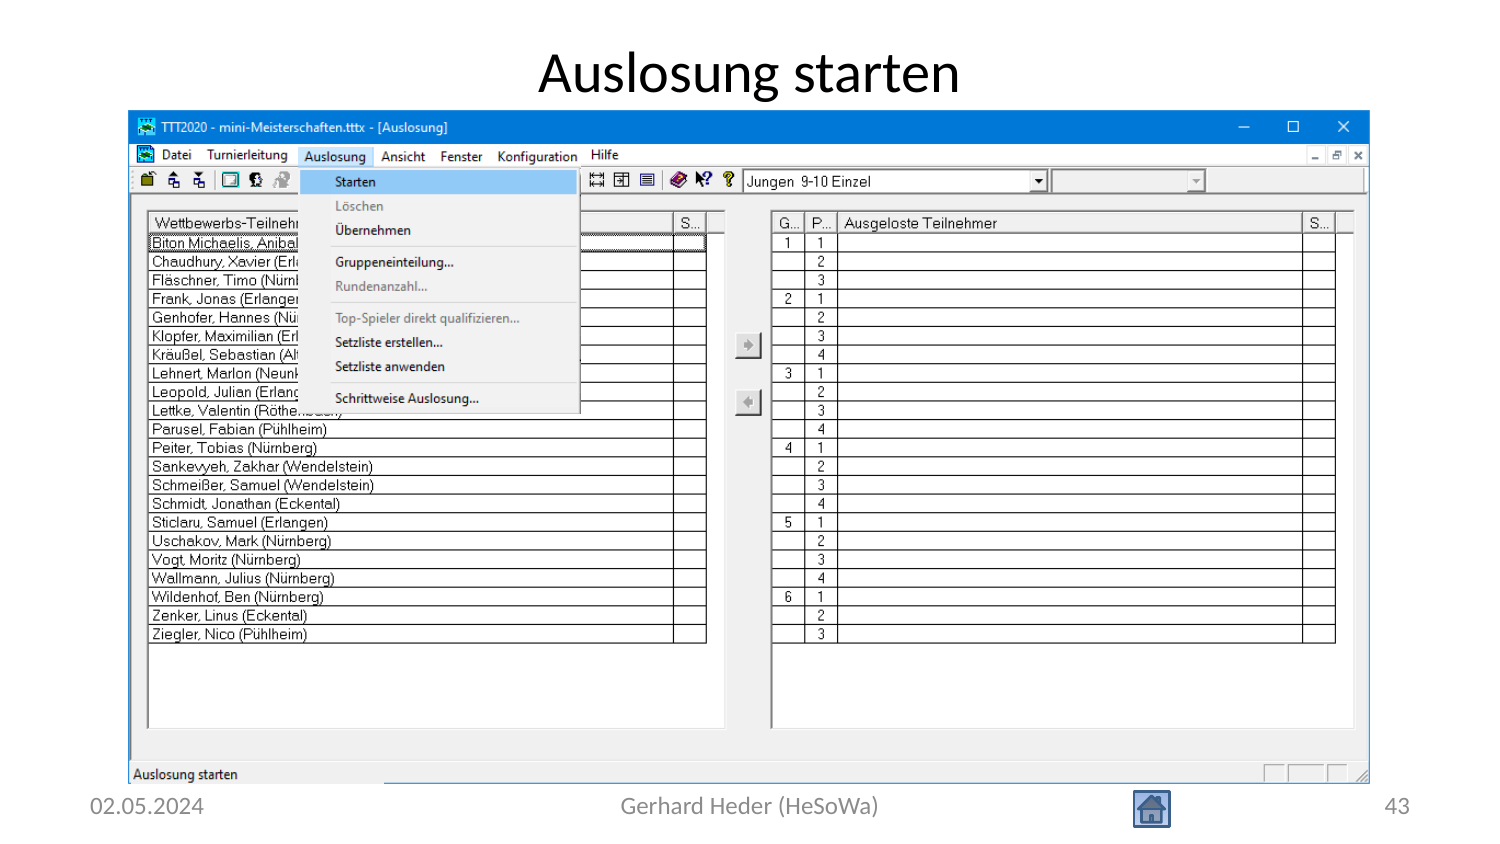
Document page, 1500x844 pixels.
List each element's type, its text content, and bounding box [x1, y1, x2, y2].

picture [126, 109, 1371, 786]
footer Gerhard Heder (HeSoWa) [512, 793, 988, 827]
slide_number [75, 782, 425, 827]
title Auslosung starten [74, 33, 1426, 106]
slide_number 43 [1074, 782, 1425, 827]
